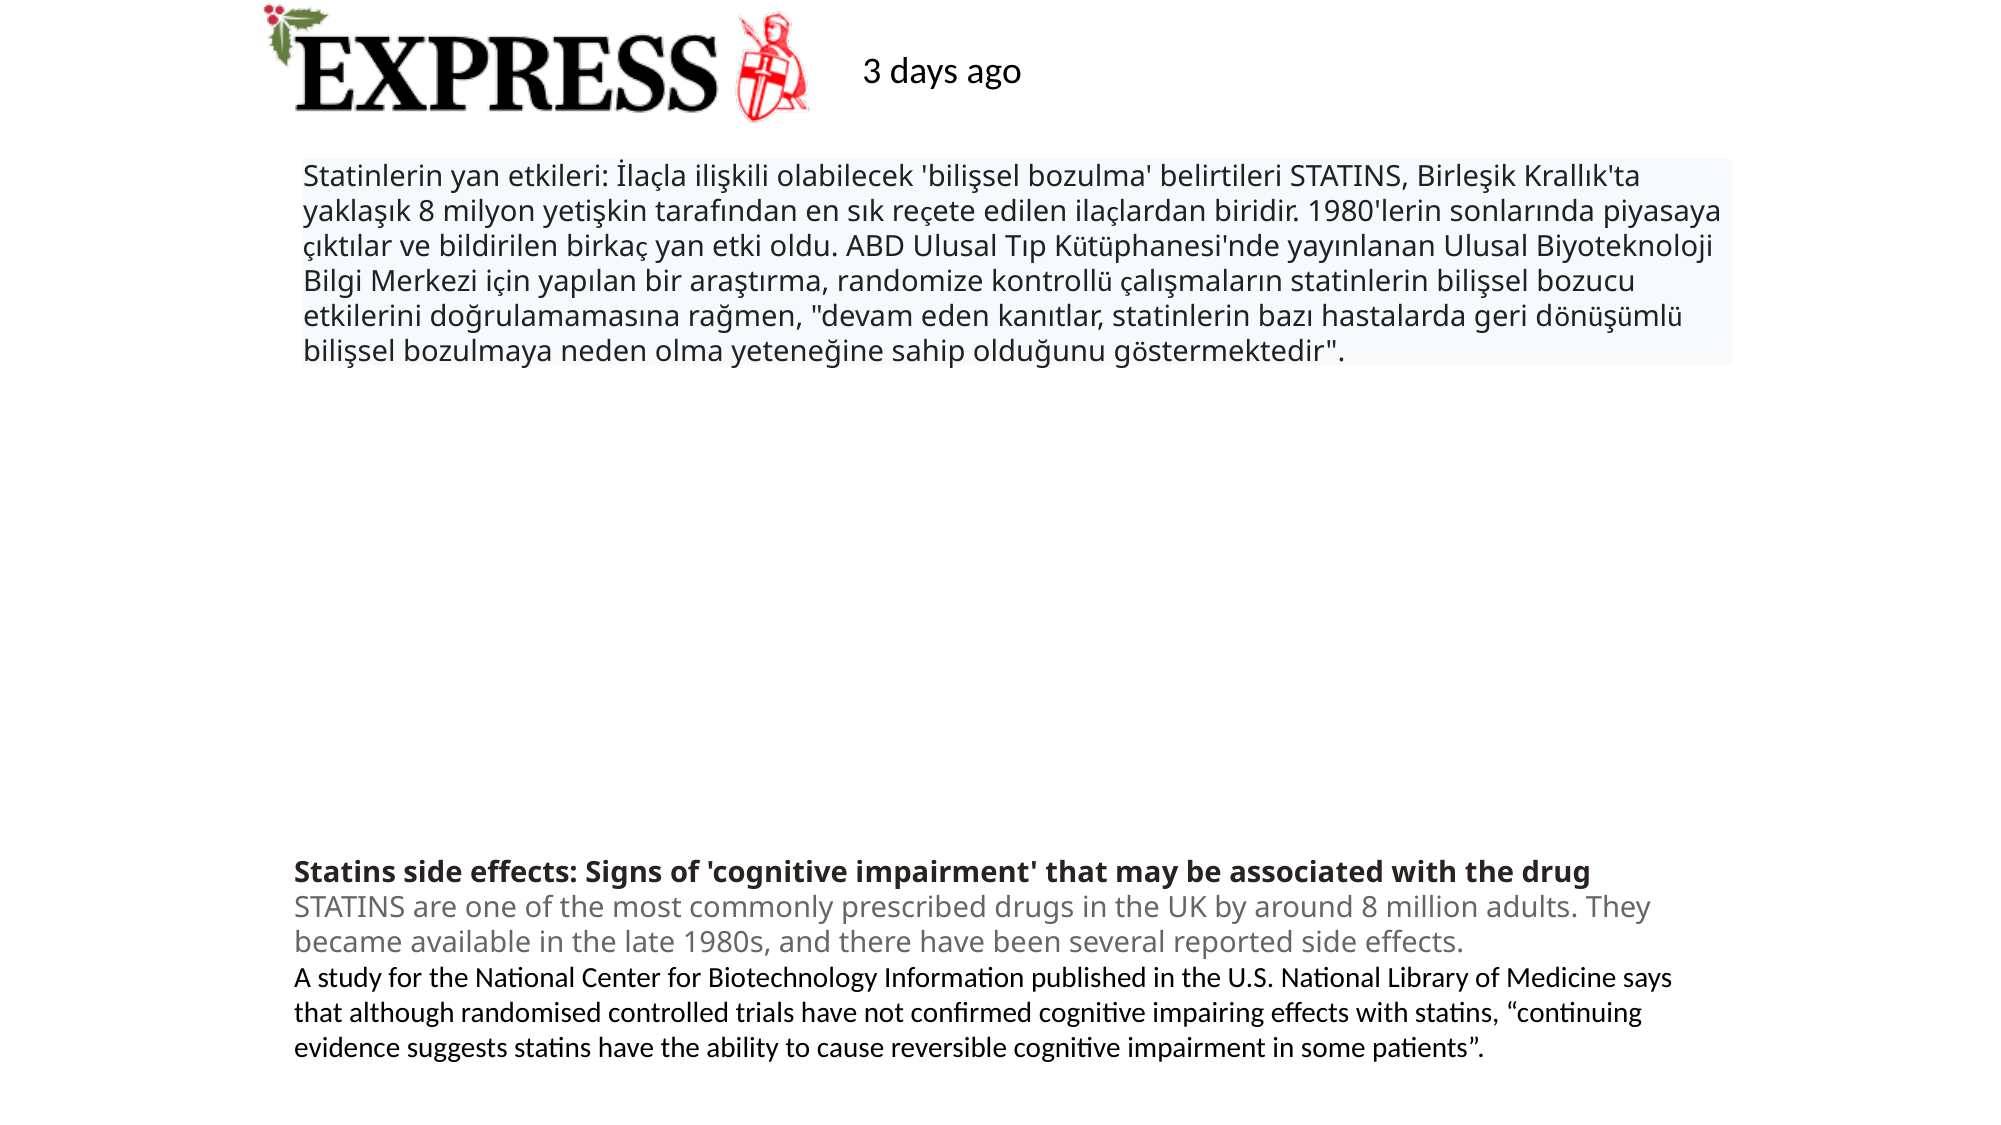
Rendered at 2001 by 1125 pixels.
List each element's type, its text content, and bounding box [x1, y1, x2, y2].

picture [255, 0, 831, 127]
text_box Statinlerin yan etkileri: İlaçla ilişkili olabilecek 'bilişsel bozulma' belirtileri STATINS, Birleşik Krallık'ta yaklaşık 8 milyon yetişkin tarafından en sık reçete edilen ilaçlardan biridir. 1980'lerin sonlarında piyasaya çıktılar ve bildirilen birkaç yan etki oldu. ABD Ulusal Tıp Kütüphanesi'nde yayınlanan Ulusal Biyoteknoloji Bilgi Merkezi için yapılan bir araştırma, randomize kontrollü çalışmaların statinlerin bilişsel bozucu etkilerini doğrulamamasına rağmen, "devam eden kanıtlar, statinlerin bazı hastalarda geri dönüşümlü bilişsel bozulmaya neden olma yeteneğine sahip olduğunu göstermektedir". [303, 159, 1733, 365]
text_box Statins side effects: Signs of 'cognitive impairment' that may be associated with the drug STATINS are one of the most commonly prescribed drugs in the UK by around 8 million adults. They became available in the late 1980s, and there have been several reported side effects. A study for the National Center for Biotechnology Information published in the U.S. National Library of Medicine says that although randomised controlled trials have not confirmed cognitive impairing effects with statins, “continuing evidence suggests statins have the ability to cause reversible cognitive impairment in some patients”. [279, 846, 1715, 1071]
text_box 3 days ago [847, 38, 1046, 99]
